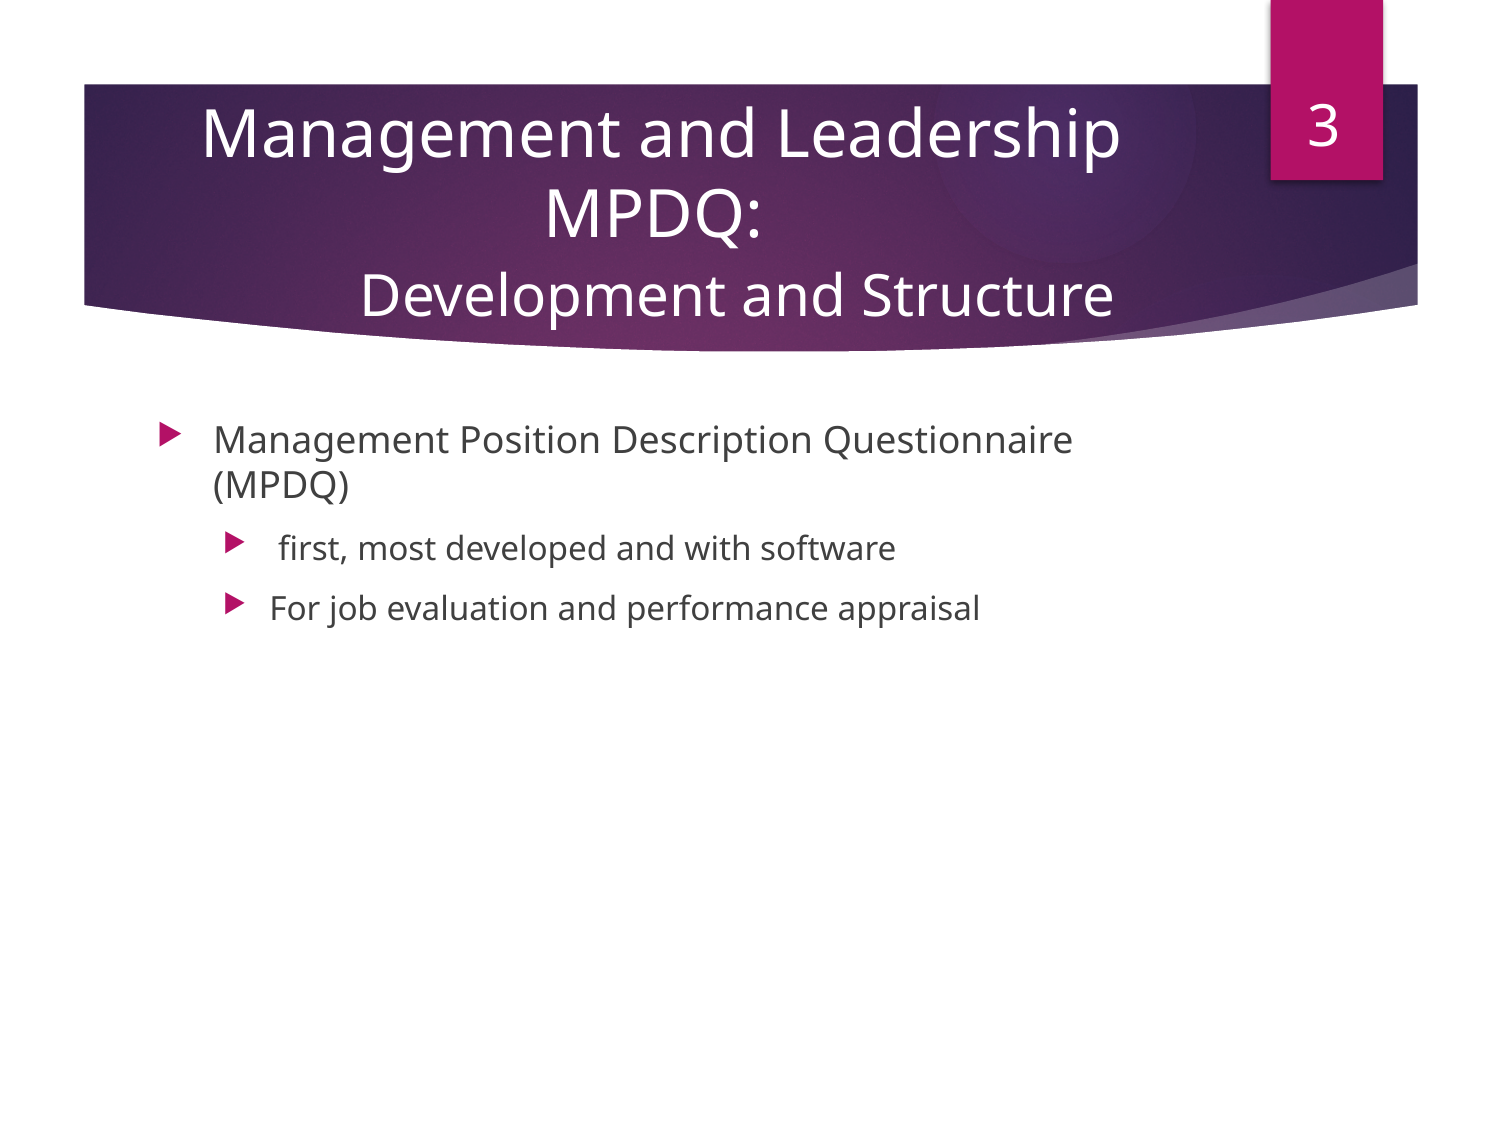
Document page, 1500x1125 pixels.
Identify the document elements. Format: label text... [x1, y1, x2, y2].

title Management and Leadership MPDQ: Development and Structure [142, 152, 1183, 269]
list Management Position Description Questionnaire (MPDQ) first, most developed and with software For job evaluation and performance appraisal [141, 408, 1183, 988]
slide_number 3 [1259, 48, 1390, 175]
